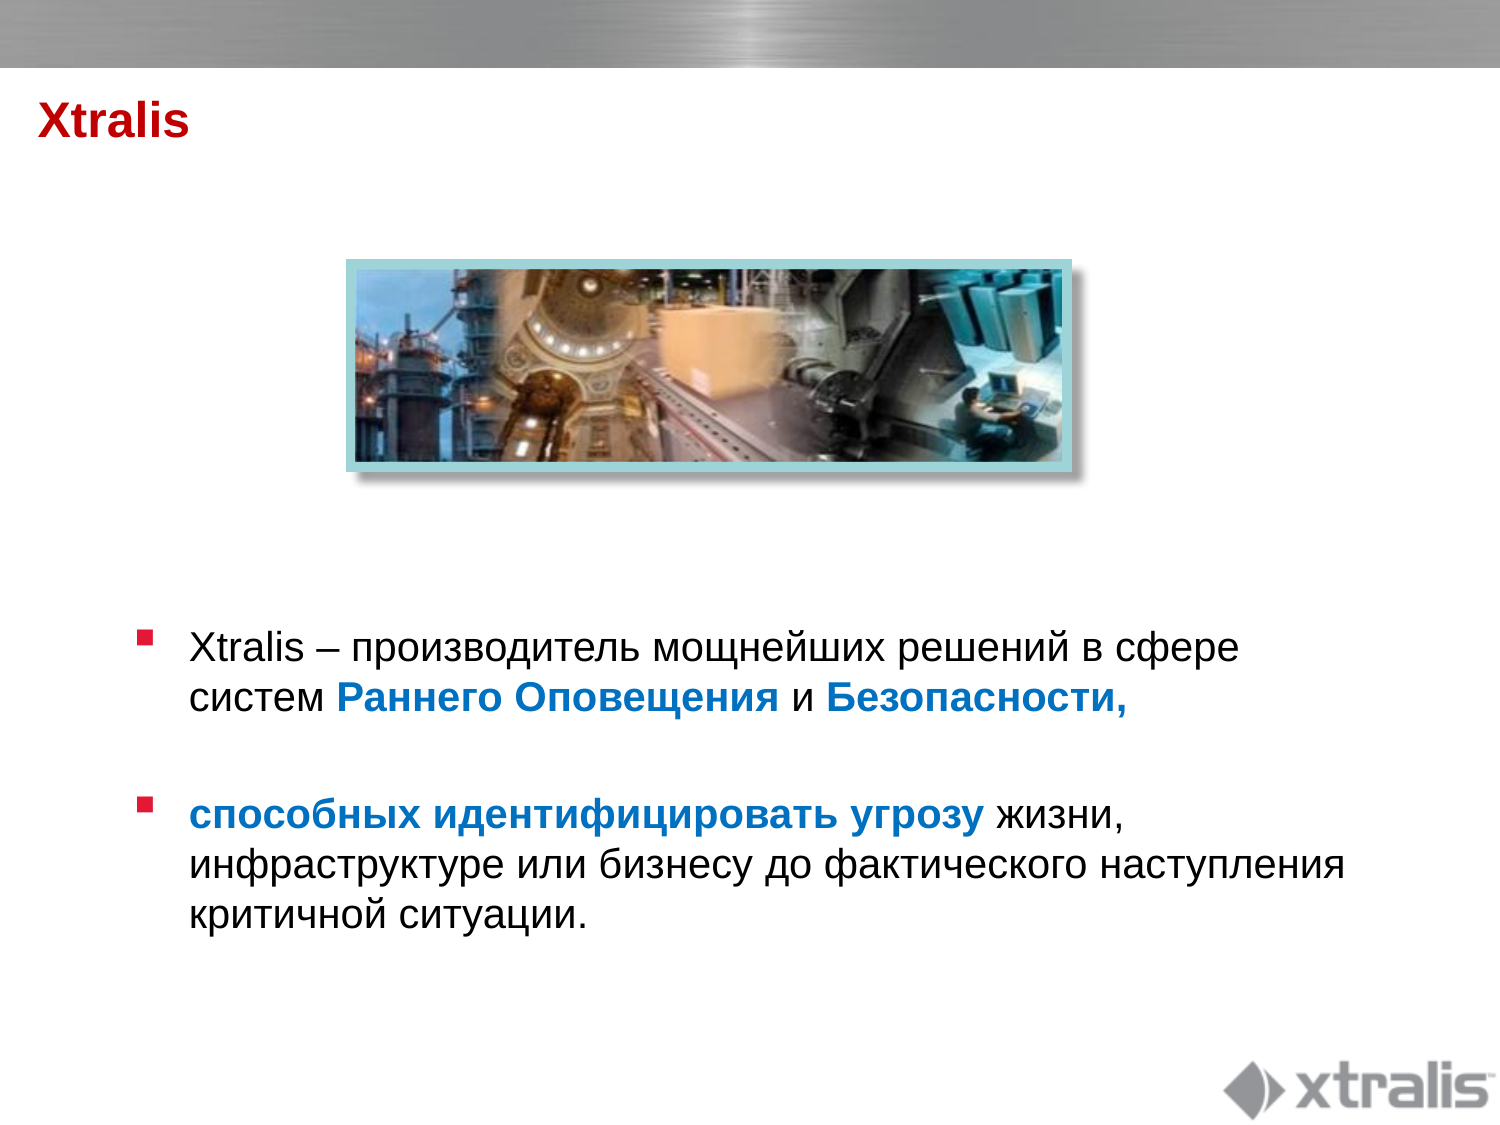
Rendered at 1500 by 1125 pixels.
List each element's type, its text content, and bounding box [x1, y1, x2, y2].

picture [0, 0, 1500, 68]
text_box Xtralis – производитель мощнейших решений в сфере систем Раннего Оповещения и Безопасности, способных идентифицировать угрозу жизни, инфраструктуре или бизнесу до фактического наступления критичной ситуации. [117, 612, 1400, 963]
picture [1218, 1057, 1500, 1125]
title Xtralis [37, 87, 1463, 201]
picture [355, 268, 1063, 463]
